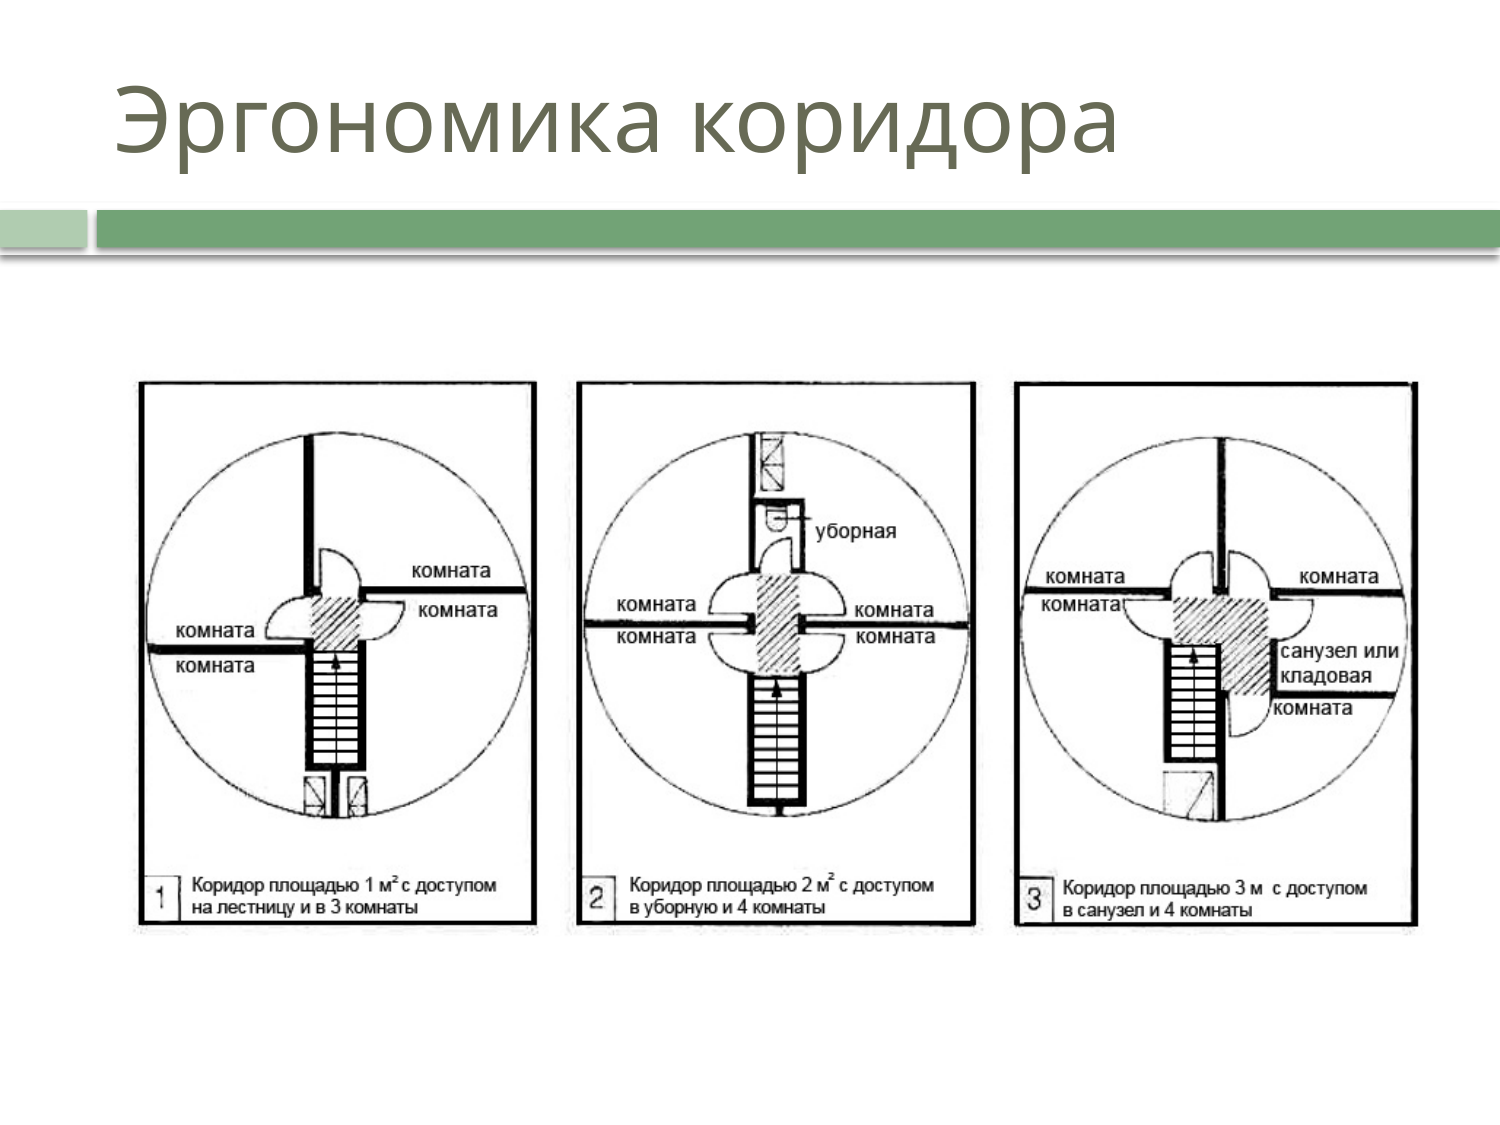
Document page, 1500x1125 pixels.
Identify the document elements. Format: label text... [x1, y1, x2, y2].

title Эргономика коридора [99, 44, 1425, 188]
picture [116, 362, 1430, 937]
